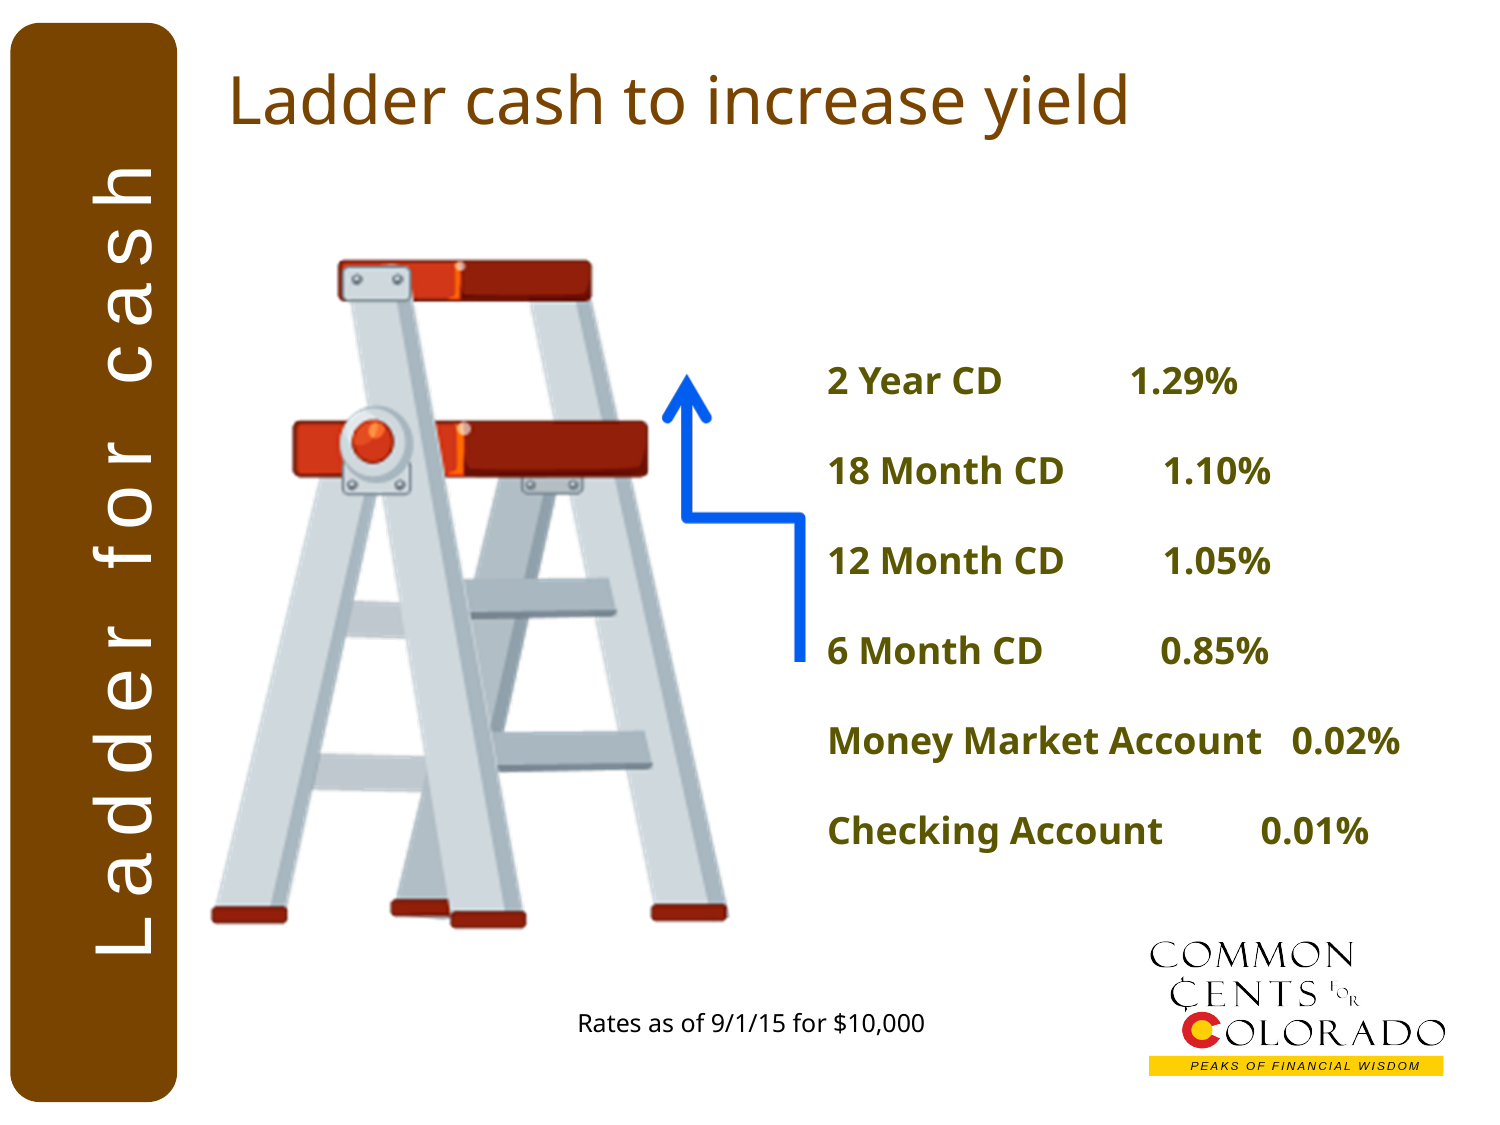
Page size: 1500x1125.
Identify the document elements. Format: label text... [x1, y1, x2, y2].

picture [1149, 937, 1450, 1076]
text_box 2 Year CD 1.29% 18 Month CD 1.10% 12 Month CD 1.05% 6 Month CD 0.85% Money Market Account 0.02% Checking Account 0.01% [819, 349, 1460, 860]
picture [127, 249, 815, 938]
title Ladder for cash [62, 25, 175, 1101]
text_box Rates as of 9/1/15 for $10,000 [562, 999, 1013, 1045]
list Ladder cash to increase yield [212, 50, 1463, 138]
